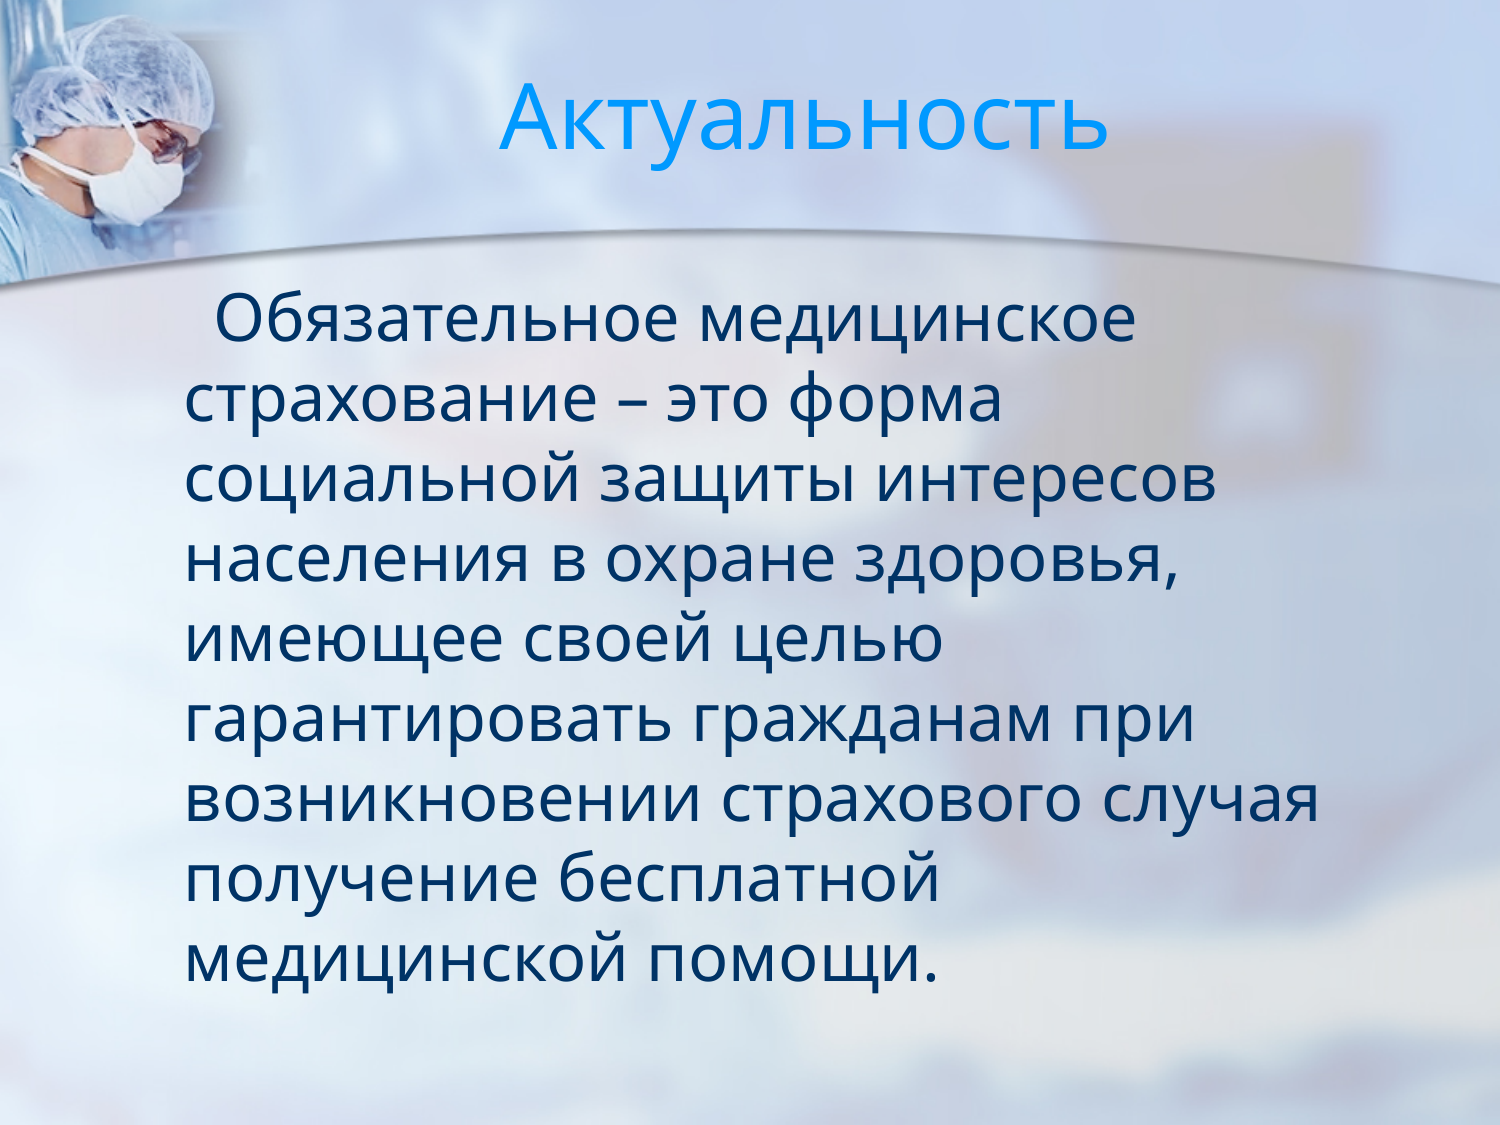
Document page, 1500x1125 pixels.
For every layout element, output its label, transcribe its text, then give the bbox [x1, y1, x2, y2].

picture [0, 0, 1500, 1125]
title Актуальность [200, 24, 1413, 200]
list Обязательное медицинское страхование – это форма социальной защиты интересов населения в охране здоровья, имеющее своей целью гарантировать гражданам при возникновении страхового случая получение бесплатной медицинской помощи. [112, 267, 1413, 1050]
